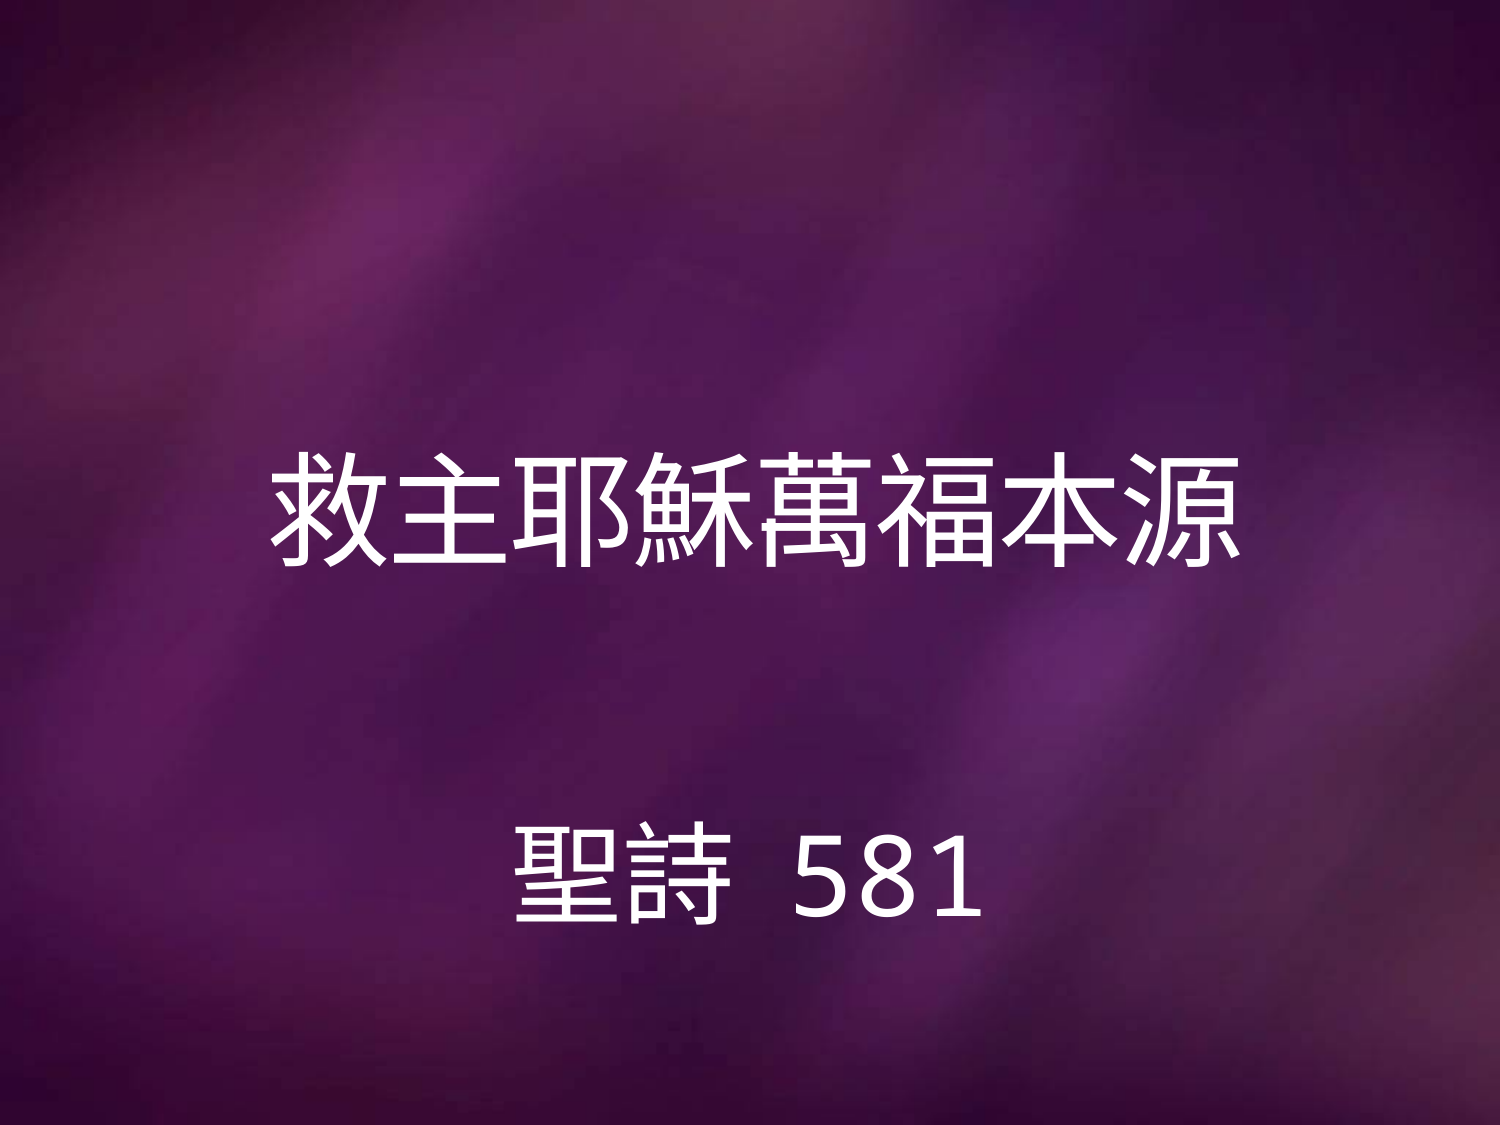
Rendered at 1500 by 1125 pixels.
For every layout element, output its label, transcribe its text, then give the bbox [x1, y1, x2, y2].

title 救主耶穌萬福本源 [125, 450, 1386, 700]
picture [0, 0, 1500, 1125]
text_box 聖詩 581 [62, 812, 1438, 960]
